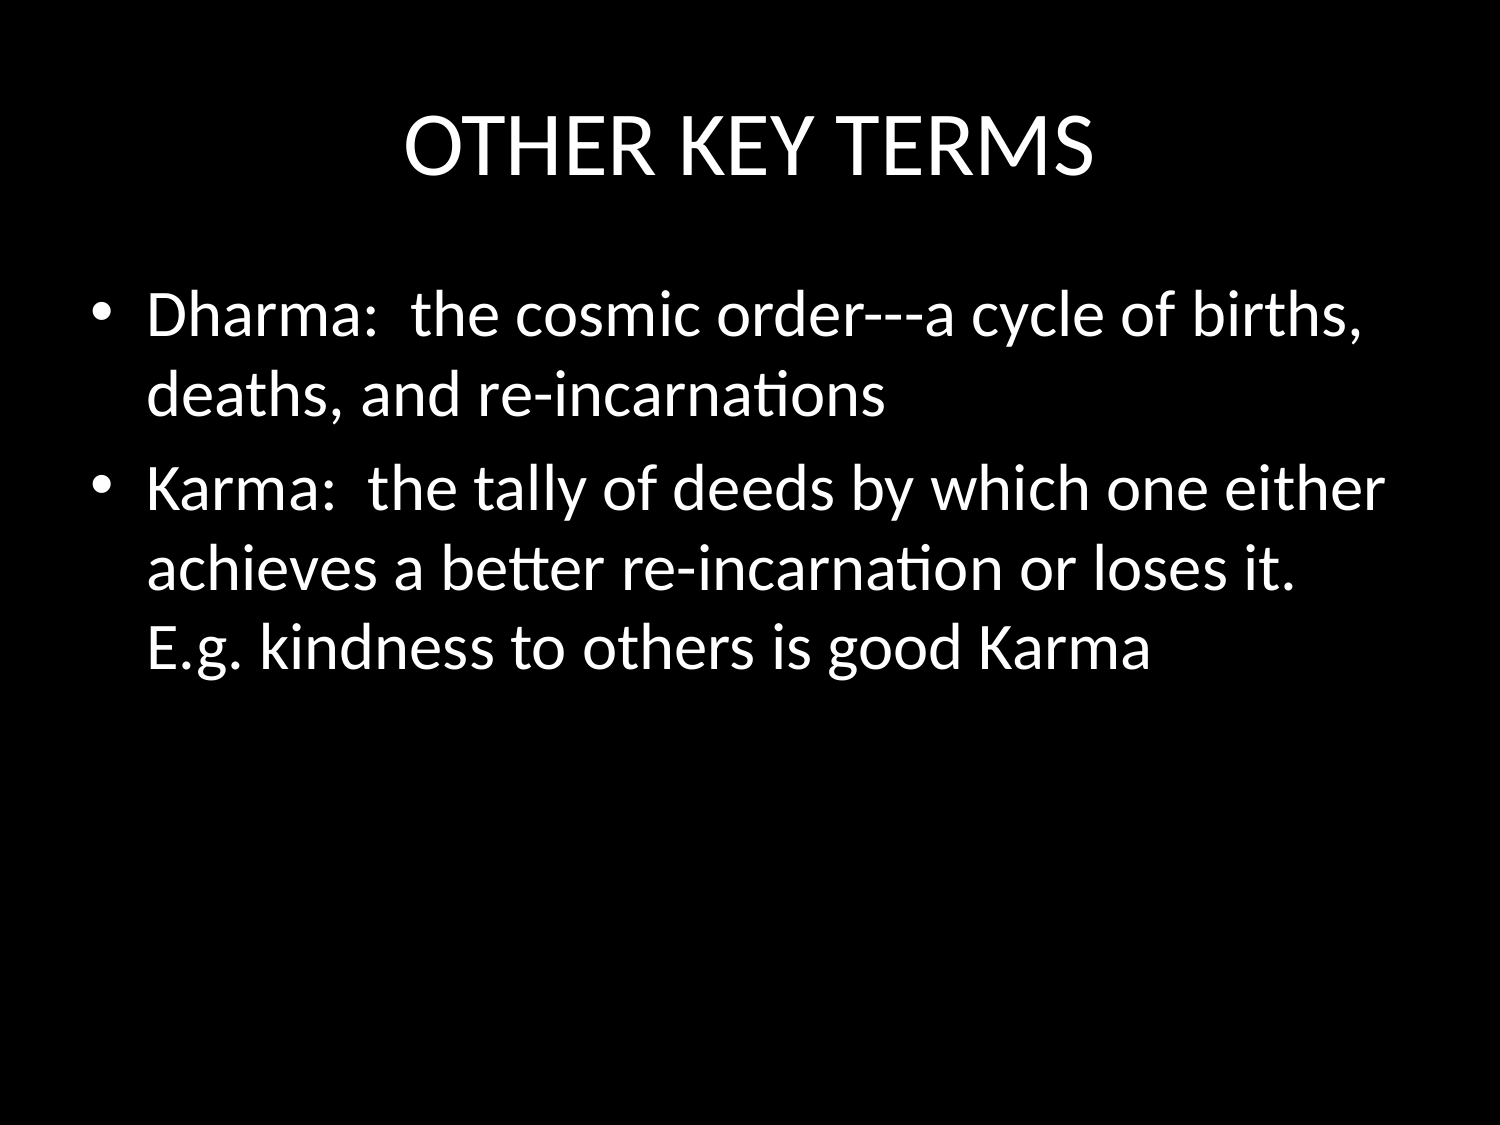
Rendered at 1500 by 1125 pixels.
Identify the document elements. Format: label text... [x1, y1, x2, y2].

list Dharma: the cosmic order---a cycle of births, deaths, and re-incarnations Karma: the tally of deeds by which one either achieves a better re-incarnation or loses it. E.g. kindness to others is good Karma [75, 262, 1425, 1005]
title OTHER KEY TERMS [75, 45, 1425, 233]
